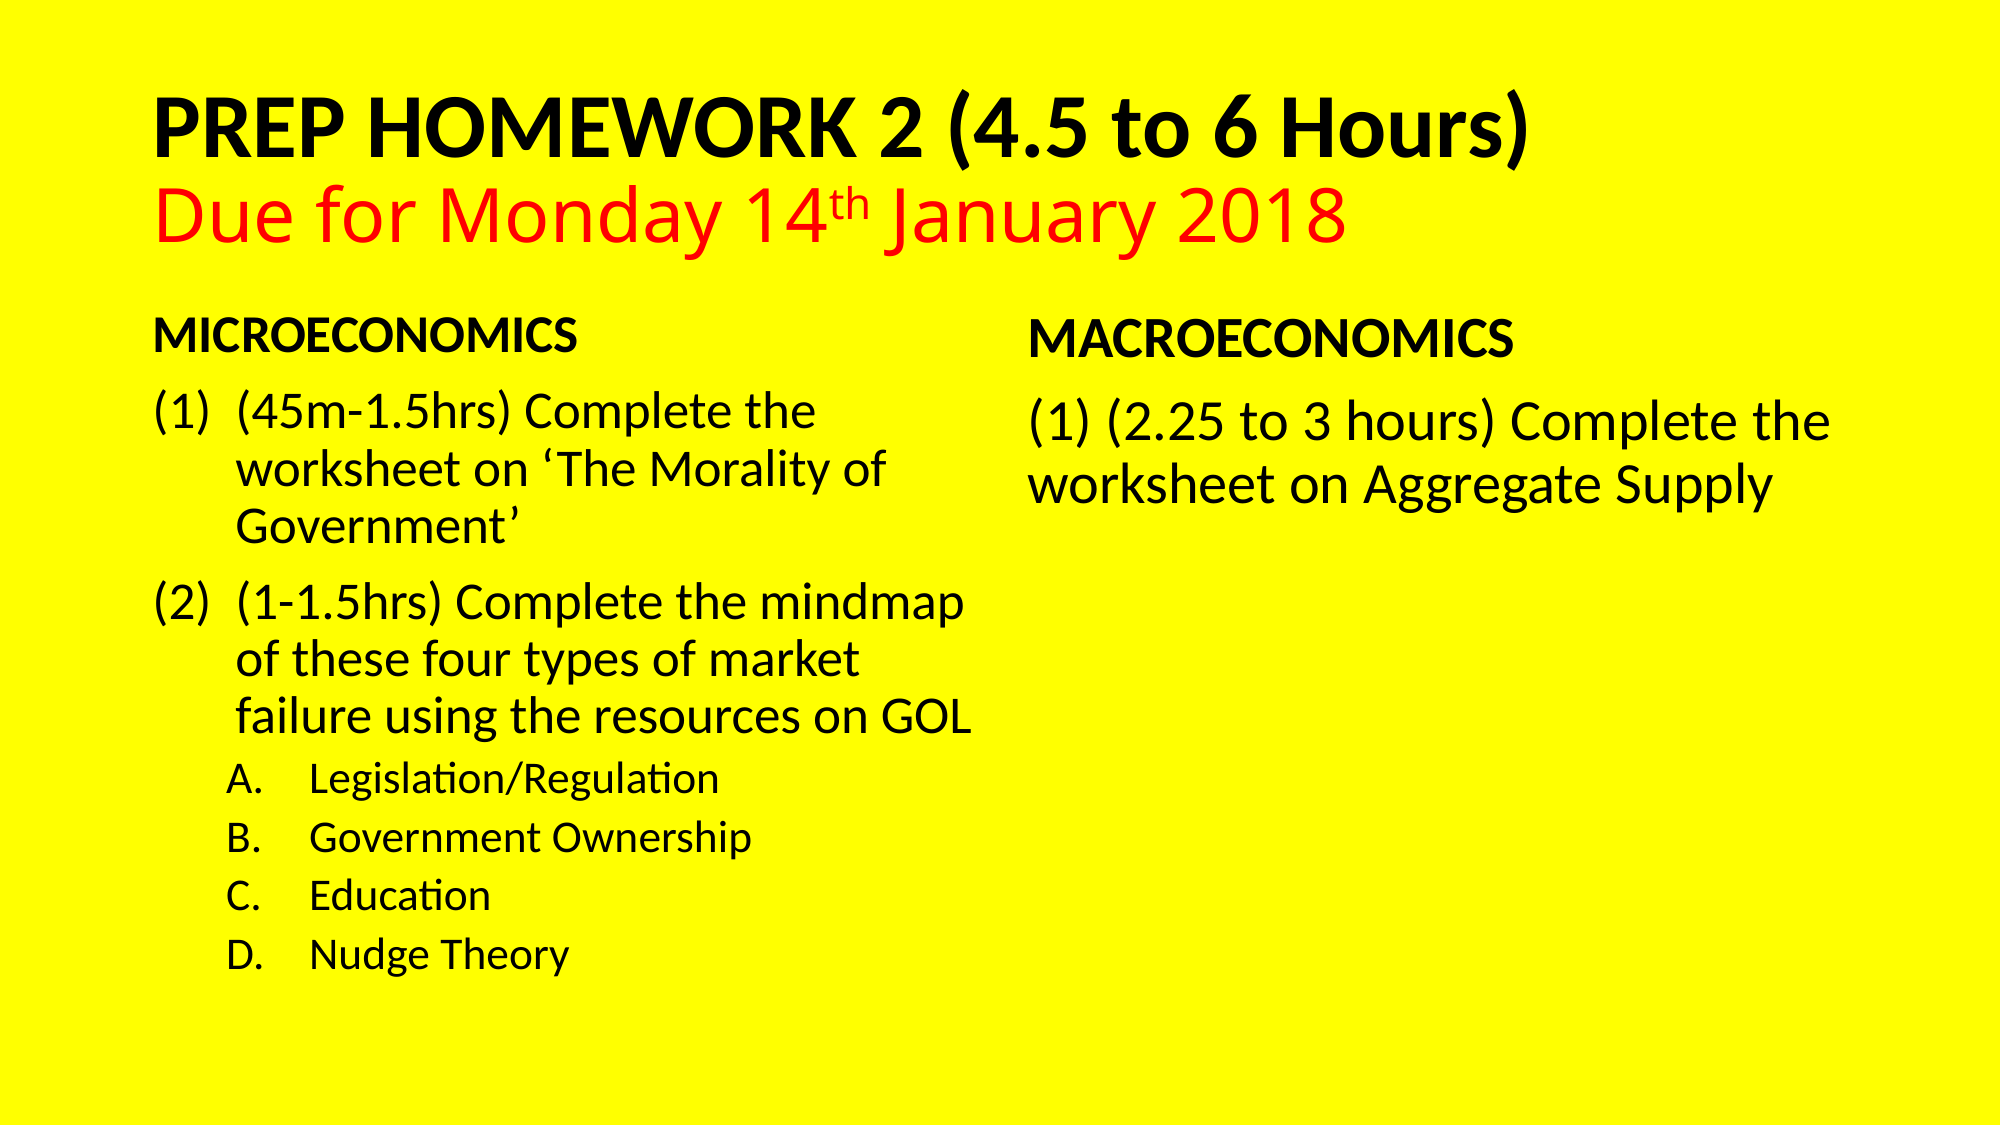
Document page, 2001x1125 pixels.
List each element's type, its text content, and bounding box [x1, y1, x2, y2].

title PREP HOMEWORK 2 (4.5 to 6 Hours) Due for Monday 14th January 2018 [137, 59, 1863, 278]
list MICROECONOMICS (45m-1.5hrs) Complete the worksheet on ‘The Morality of Government’ (1-1.5hrs) Complete the mindmap of these four types of market failure using the resources on GOL Legislation/Regulation Government Ownership Education Nudge Theory [137, 299, 988, 1014]
list MACROECONOMICS (1) (2.25 to 3 hours) Complete the worksheet on Aggregate Supply [1012, 299, 1863, 1014]
